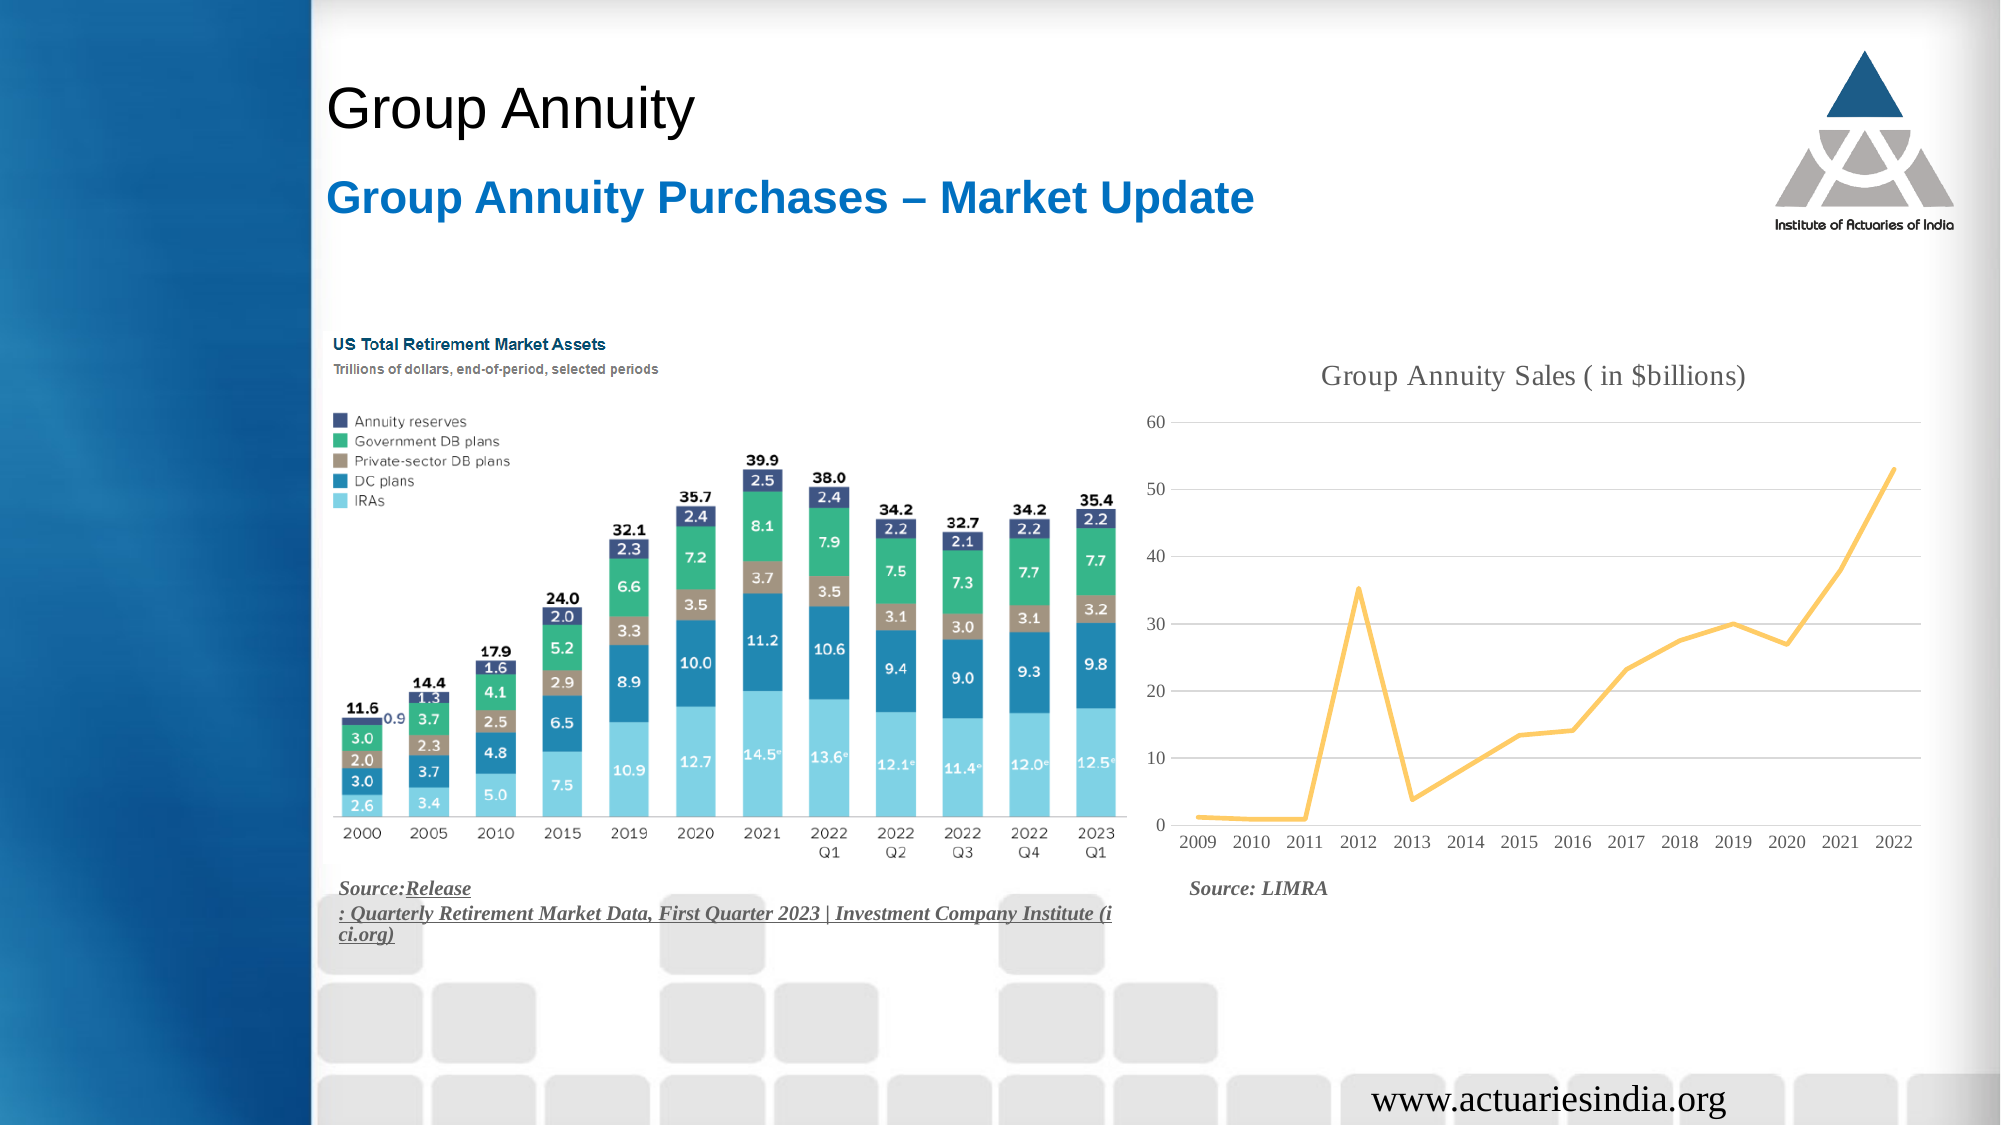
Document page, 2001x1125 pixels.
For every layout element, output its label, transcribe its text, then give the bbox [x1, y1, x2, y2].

text_box www.actuariesindia.org [1356, 1066, 1832, 1125]
text_box Group Annuity Group Annuity Purchases – Market Update [311, 28, 1639, 157]
picture [0, 0, 2001, 1125]
text_box Source: LIMRA [1174, 872, 1926, 908]
chart [1130, 331, 1938, 865]
text_box Source:Release: Quarterly Retirement Market Data, First Quarter 2023 | Investment Company Institute (ici.org) [323, 871, 1131, 933]
